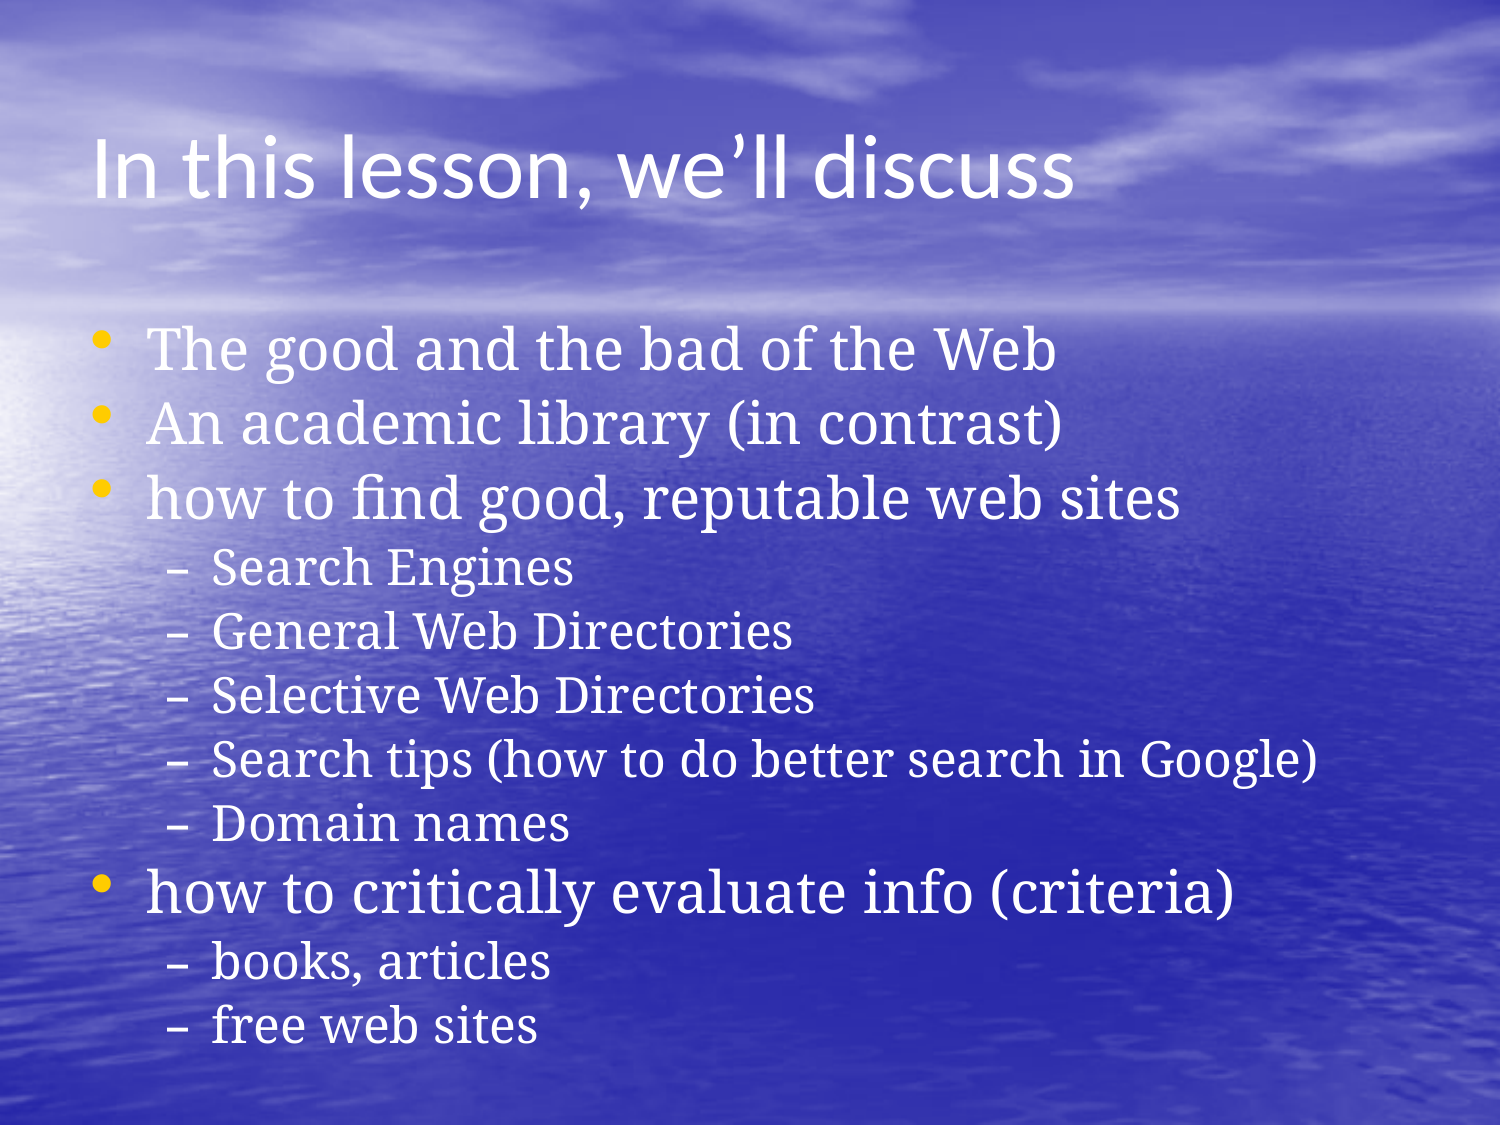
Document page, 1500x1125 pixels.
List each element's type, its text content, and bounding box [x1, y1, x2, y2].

list The good and the bad of the Web An academic library (in contrast) how to find good, reputable web sites Search Engines General Web Directories Selective Web Directories Search tips (how to do better search in Google) Domain names how to critically evaluate info (criteria) books, articles free web sites [74, 312, 1426, 988]
title In this lesson, we’ll discuss [74, 47, 1426, 276]
